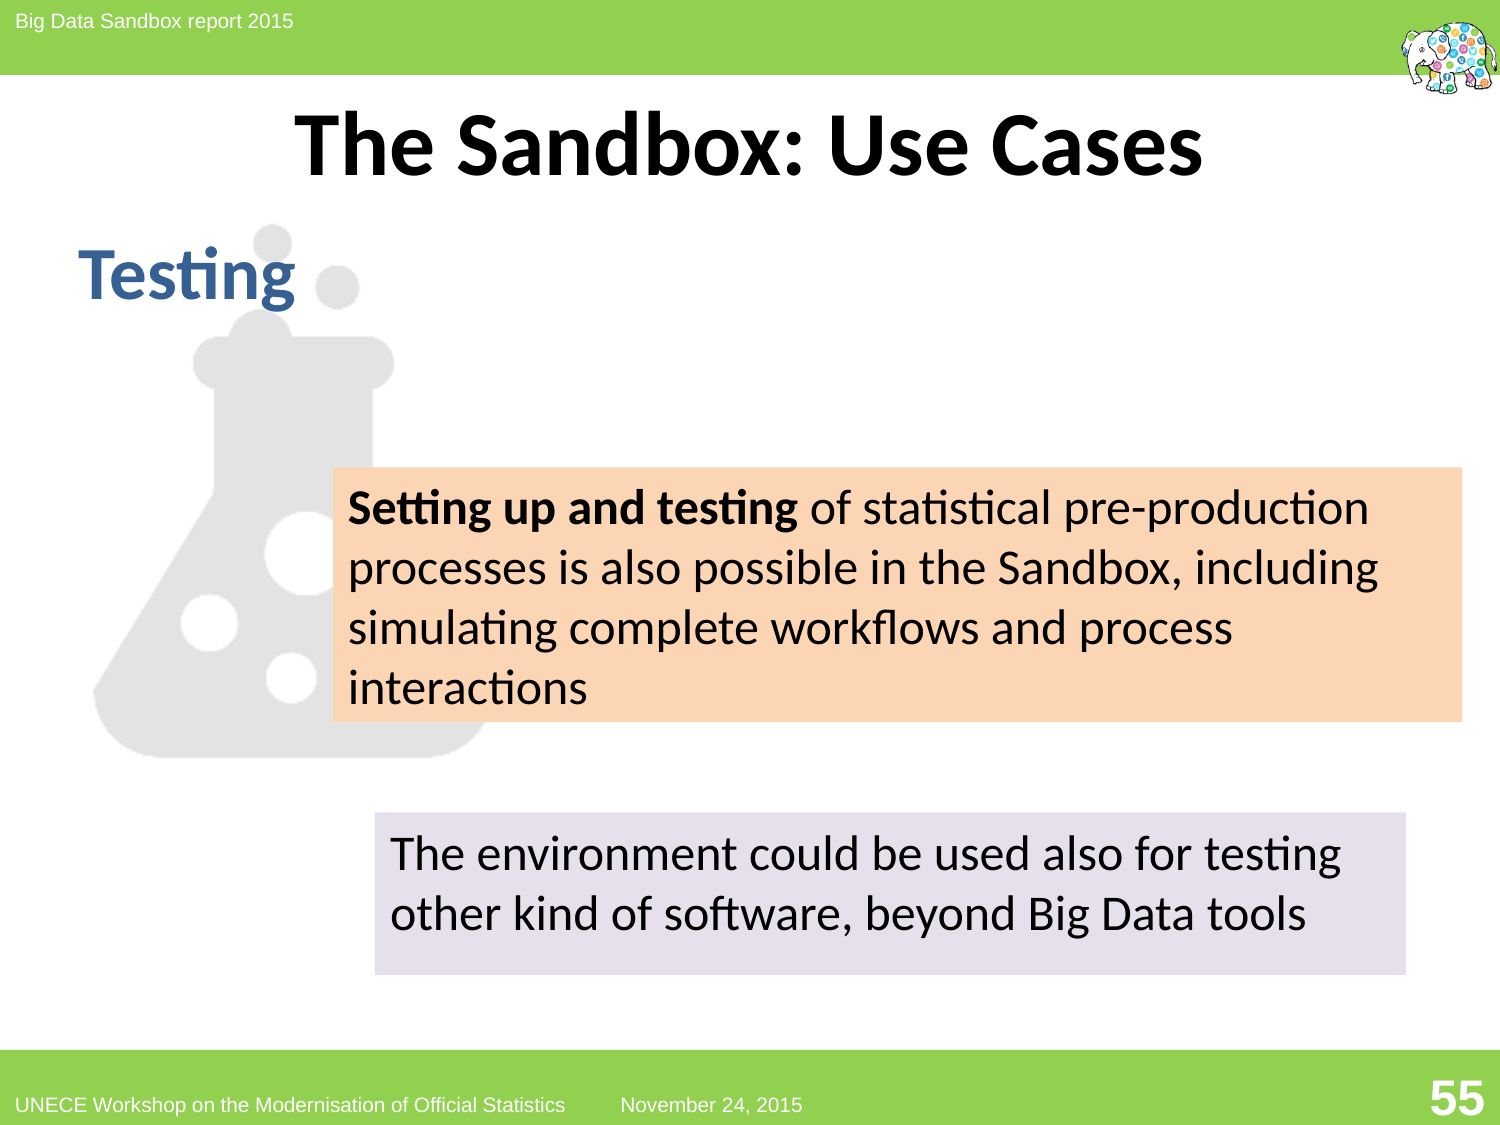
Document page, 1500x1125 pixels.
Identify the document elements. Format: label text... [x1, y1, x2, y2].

title The Sandbox: Use Cases [75, 45, 1425, 233]
picture [1388, 15, 1500, 96]
slide_number 55 [1388, 1058, 1500, 1125]
picture [0, 187, 588, 801]
text_box The environment could be used also for testing other kind of software, beyond Big Data tools [374, 812, 1407, 975]
text_box Setting up and testing of statistical pre-production processes is also possible in the Sandbox, including simulating complete workflows and process interactions [591, 467, 1463, 723]
